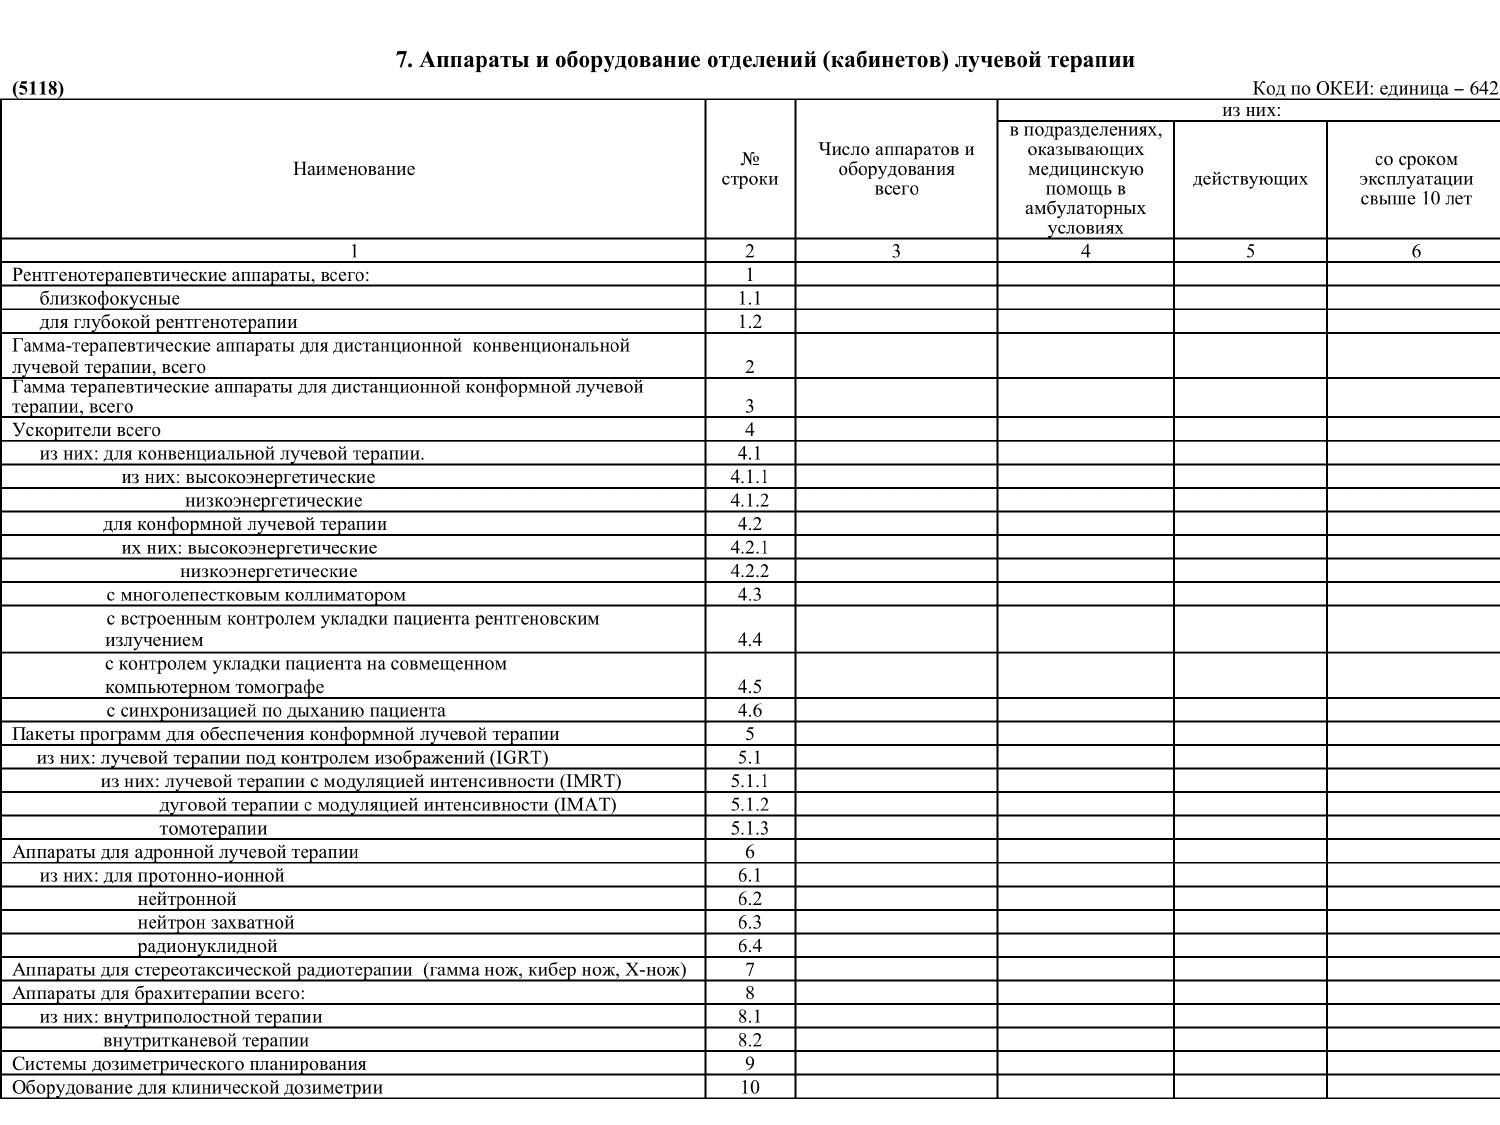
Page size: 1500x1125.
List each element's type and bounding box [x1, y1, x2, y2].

text_box [0, 46, 1500, 1099]
